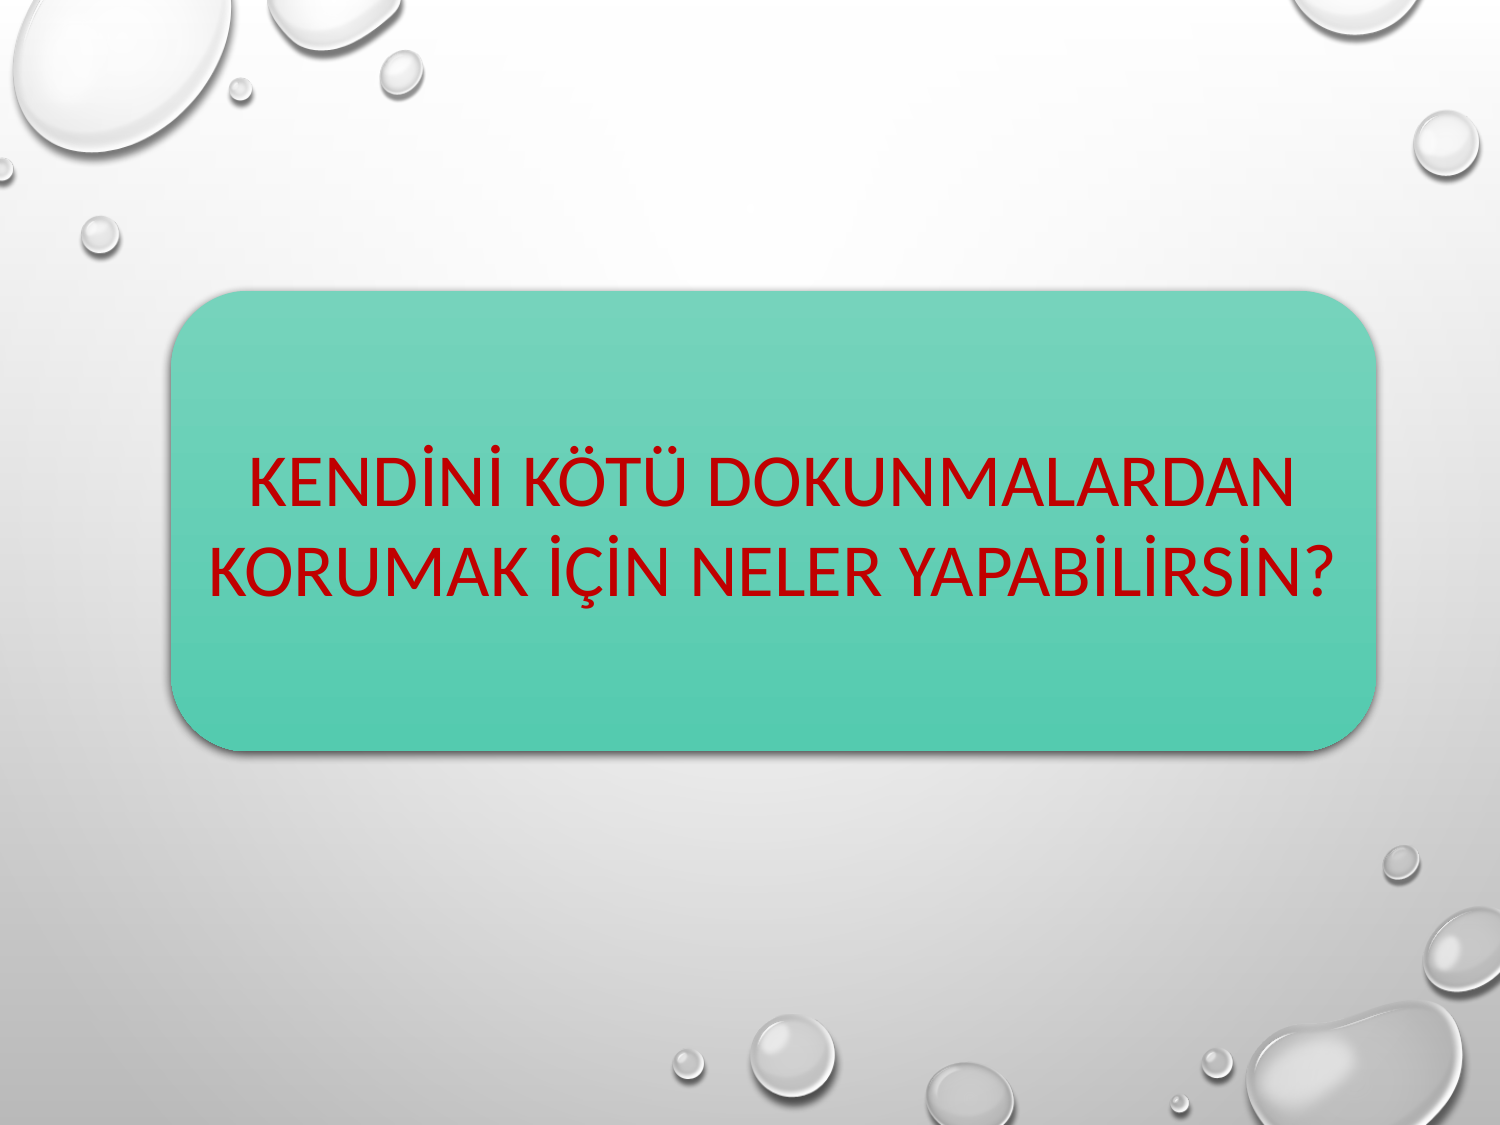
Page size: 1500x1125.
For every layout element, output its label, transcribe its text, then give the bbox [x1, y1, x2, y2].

picture [0, 0, 1500, 1125]
text_box KENDİNİ KÖTÜ DOKUNMALARDAN KORUMAK İÇİN NELER YAPABİLİRSİN? [171, 290, 1376, 752]
